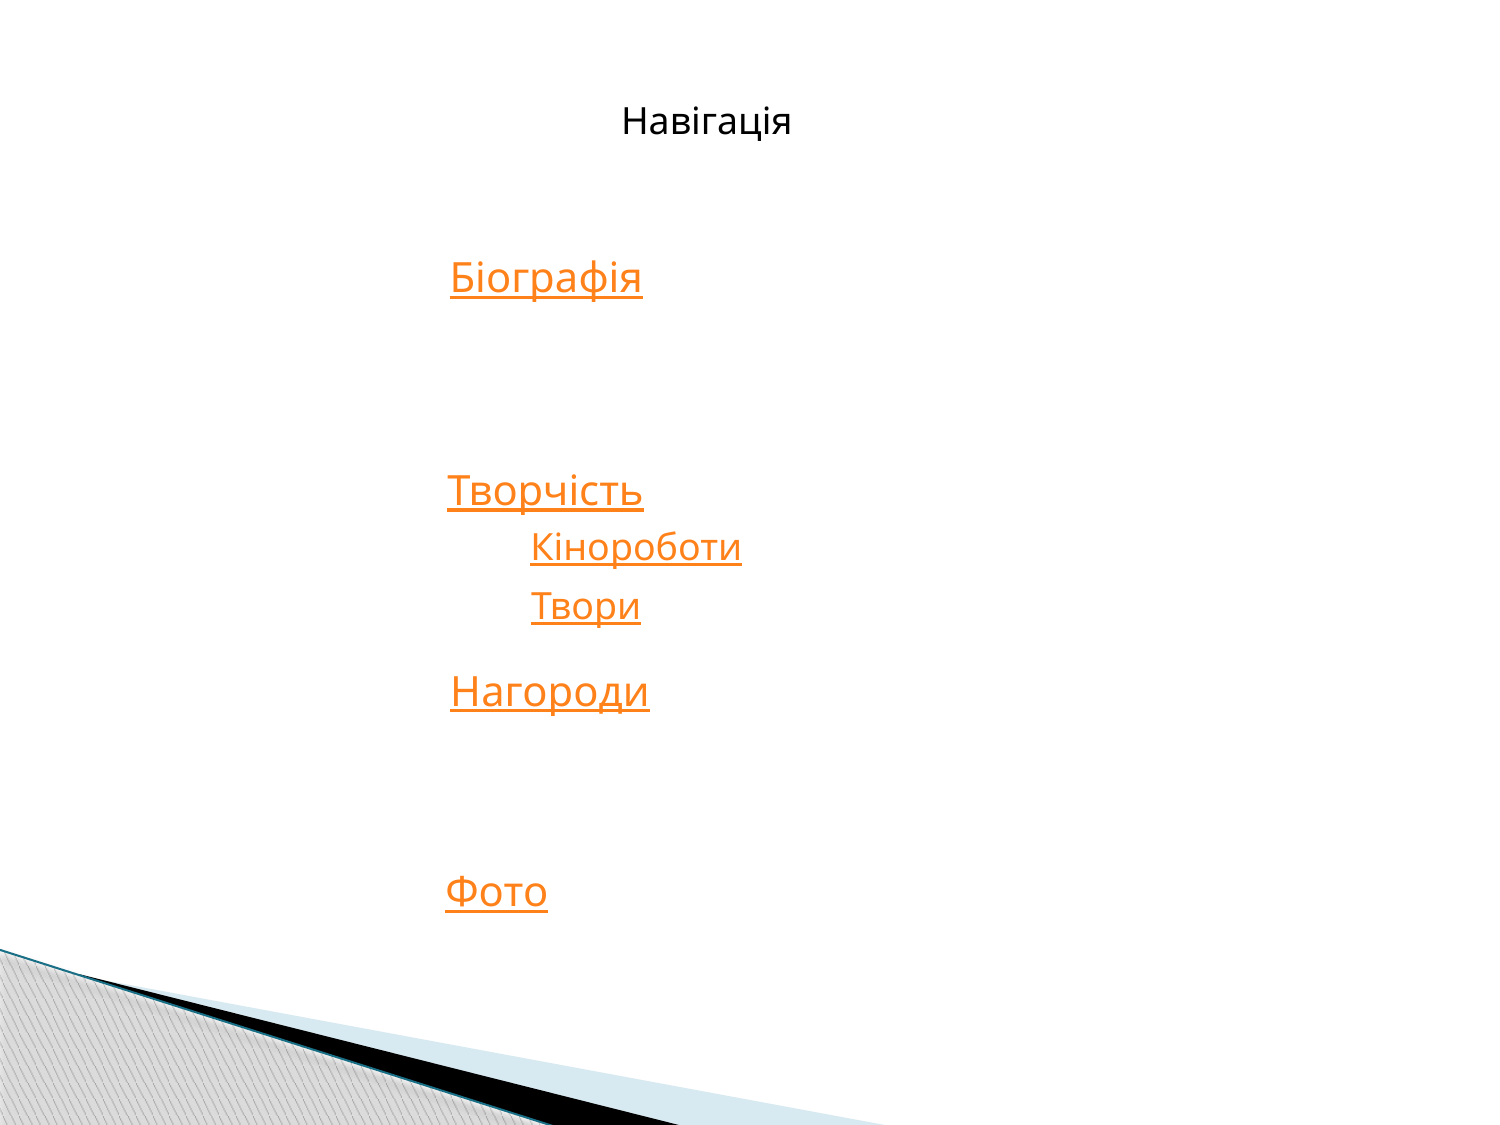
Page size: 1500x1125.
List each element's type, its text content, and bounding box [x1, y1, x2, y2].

text_box Біографія [434, 243, 658, 316]
text_box Кінороботи [515, 515, 758, 581]
text_box Фото [430, 857, 564, 930]
text_box Навігація [606, 89, 808, 150]
text_box Твори [516, 574, 657, 640]
text_box Творчість [432, 456, 659, 528]
text_box Нагороди [435, 656, 665, 729]
